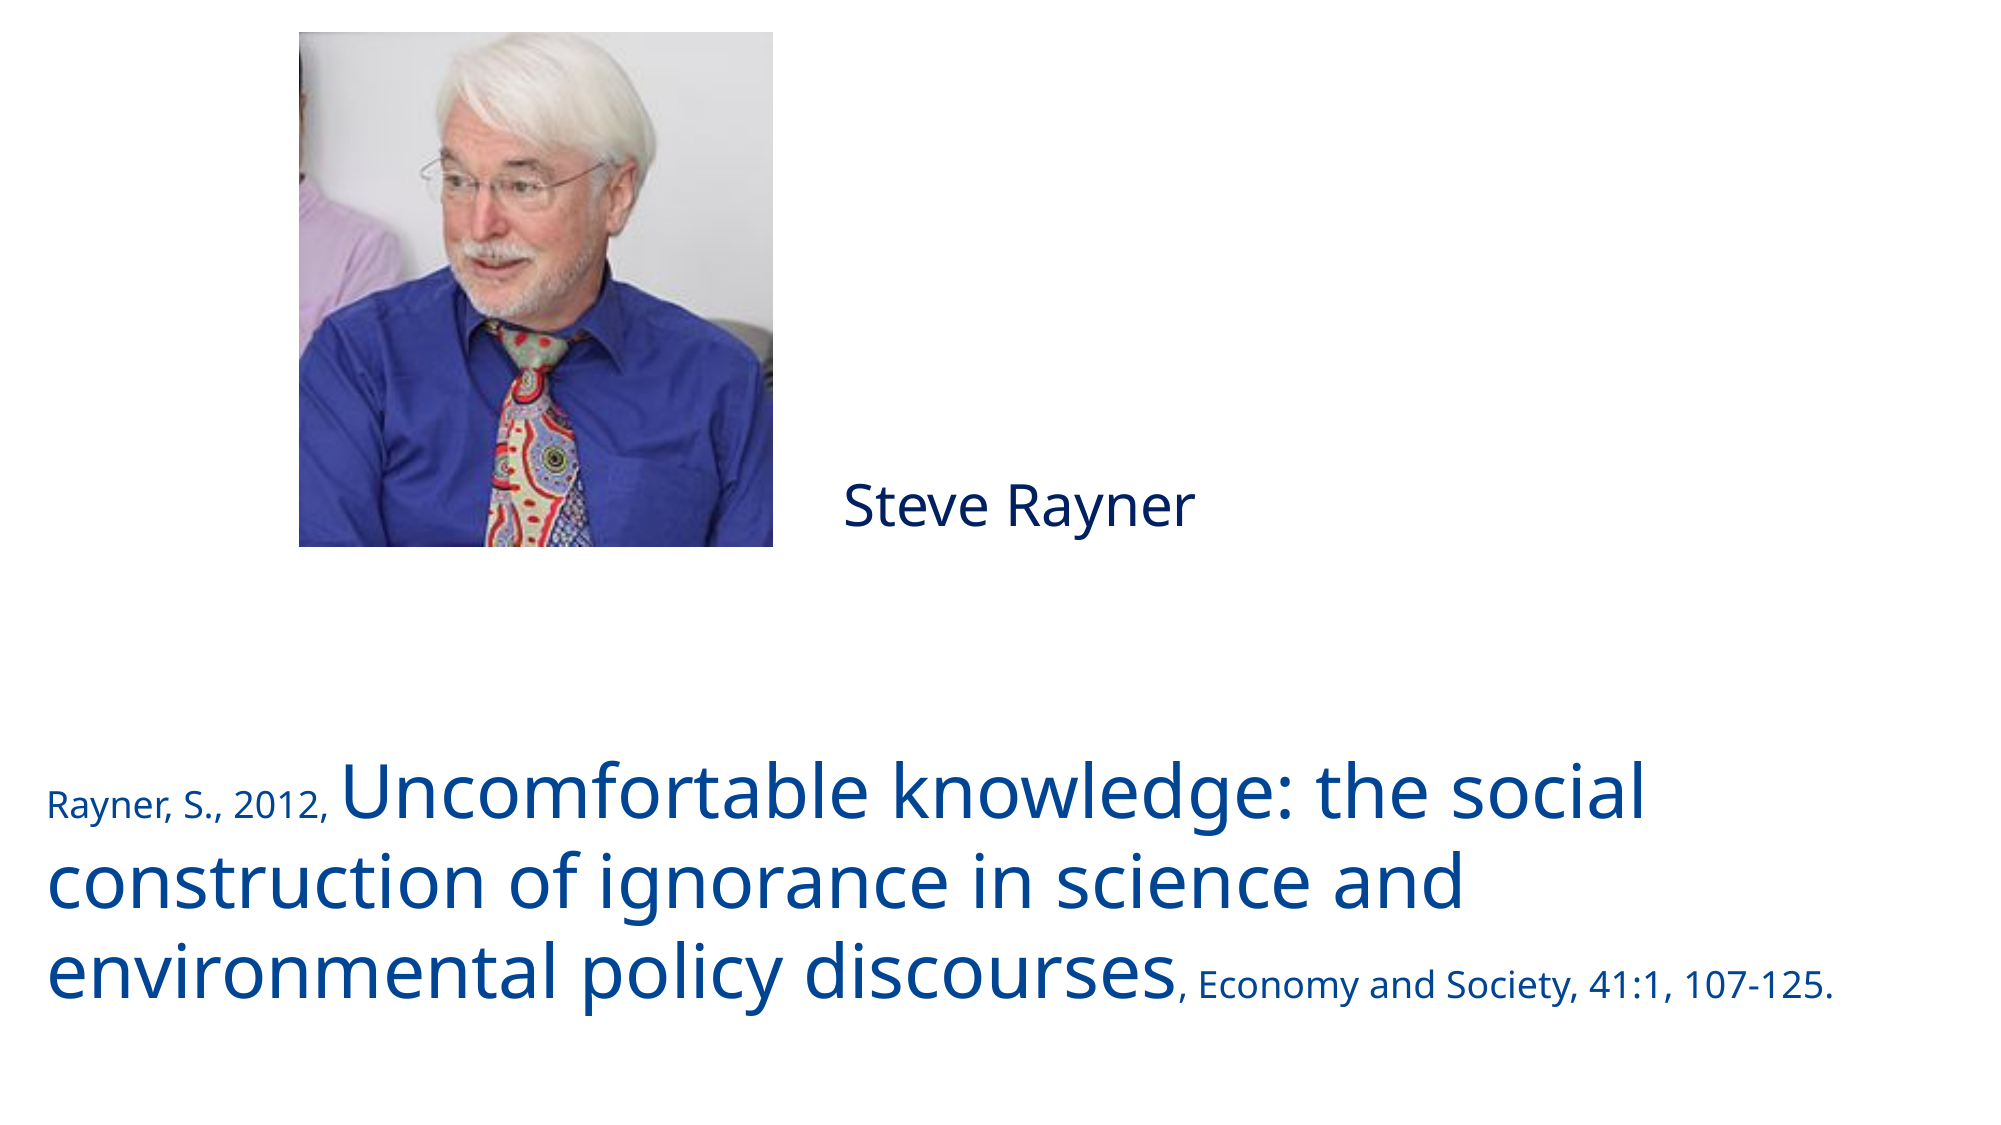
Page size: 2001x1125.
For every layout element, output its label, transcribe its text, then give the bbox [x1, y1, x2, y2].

text_box Rayner, S., 2012, Uncomfortable knowledge: the social construction of ignorance in science and environmental policy discourses, Economy and Society, 41:1, 107-125. [31, 735, 1969, 953]
picture [299, 32, 773, 547]
text_box Steve Rayner [828, 460, 1422, 546]
